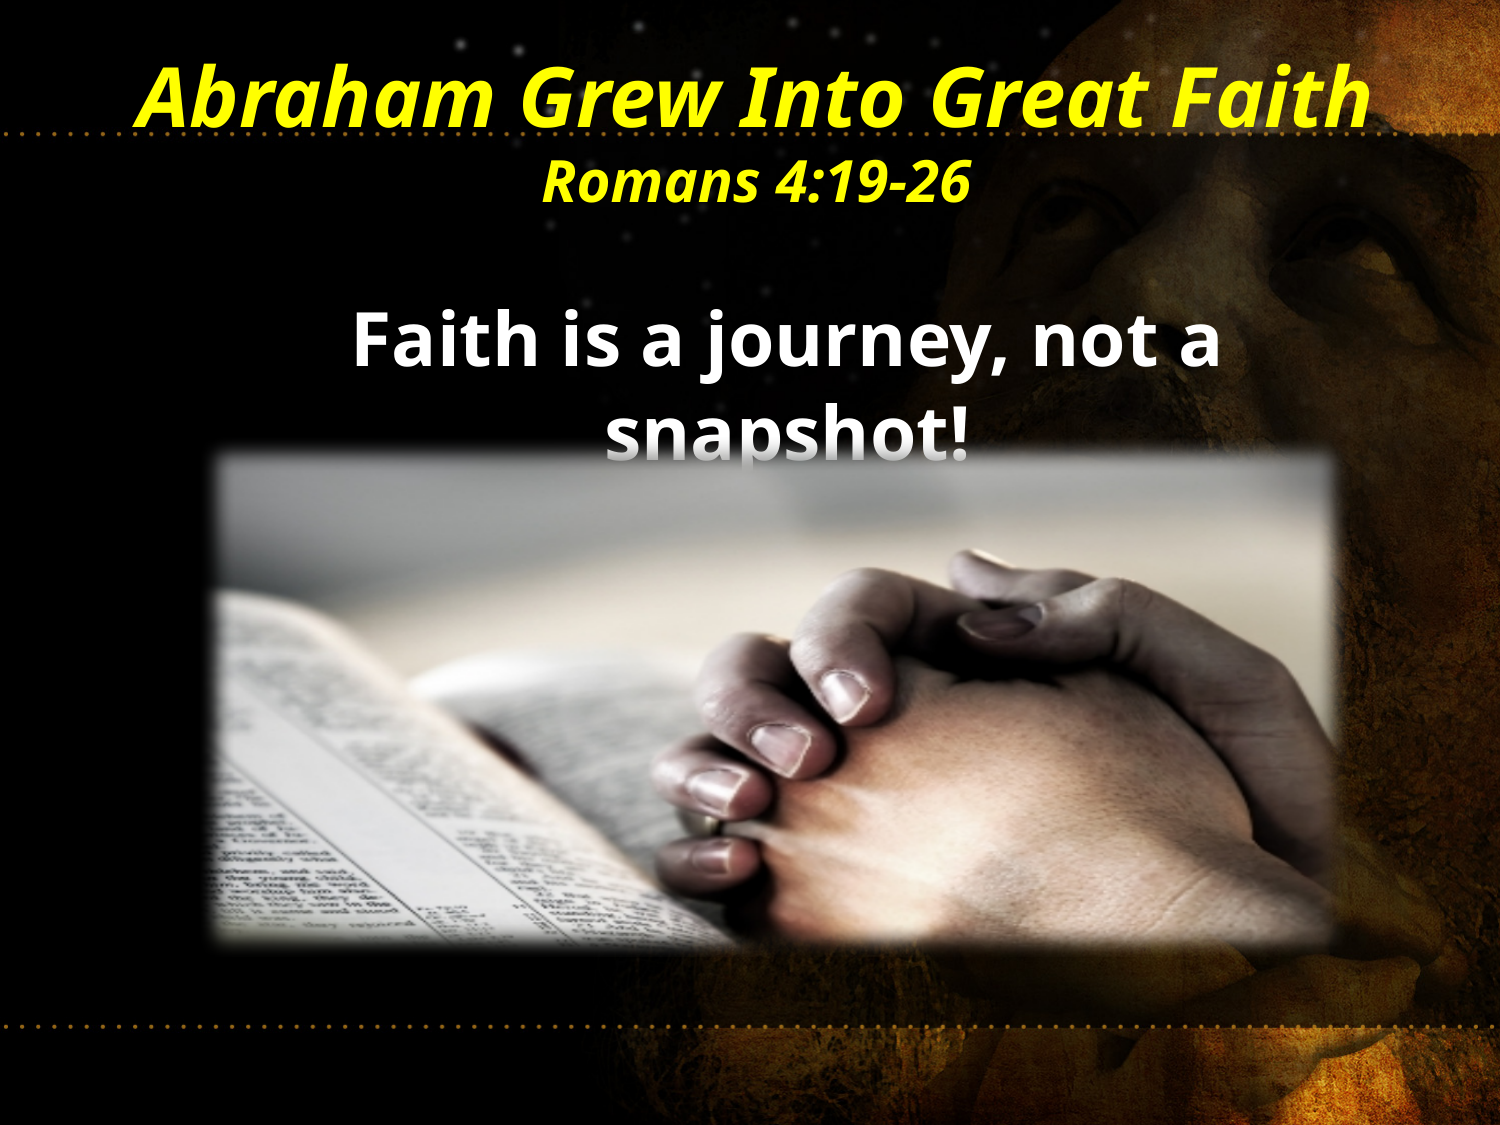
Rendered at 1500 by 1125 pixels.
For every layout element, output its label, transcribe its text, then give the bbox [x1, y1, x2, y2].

picture [0, 0, 1500, 1125]
title Abraham Grew Into Great Faith Romans 4:19-26 [62, 62, 1451, 198]
list Faith is a journey, not a snapshot! [74, 278, 1426, 430]
